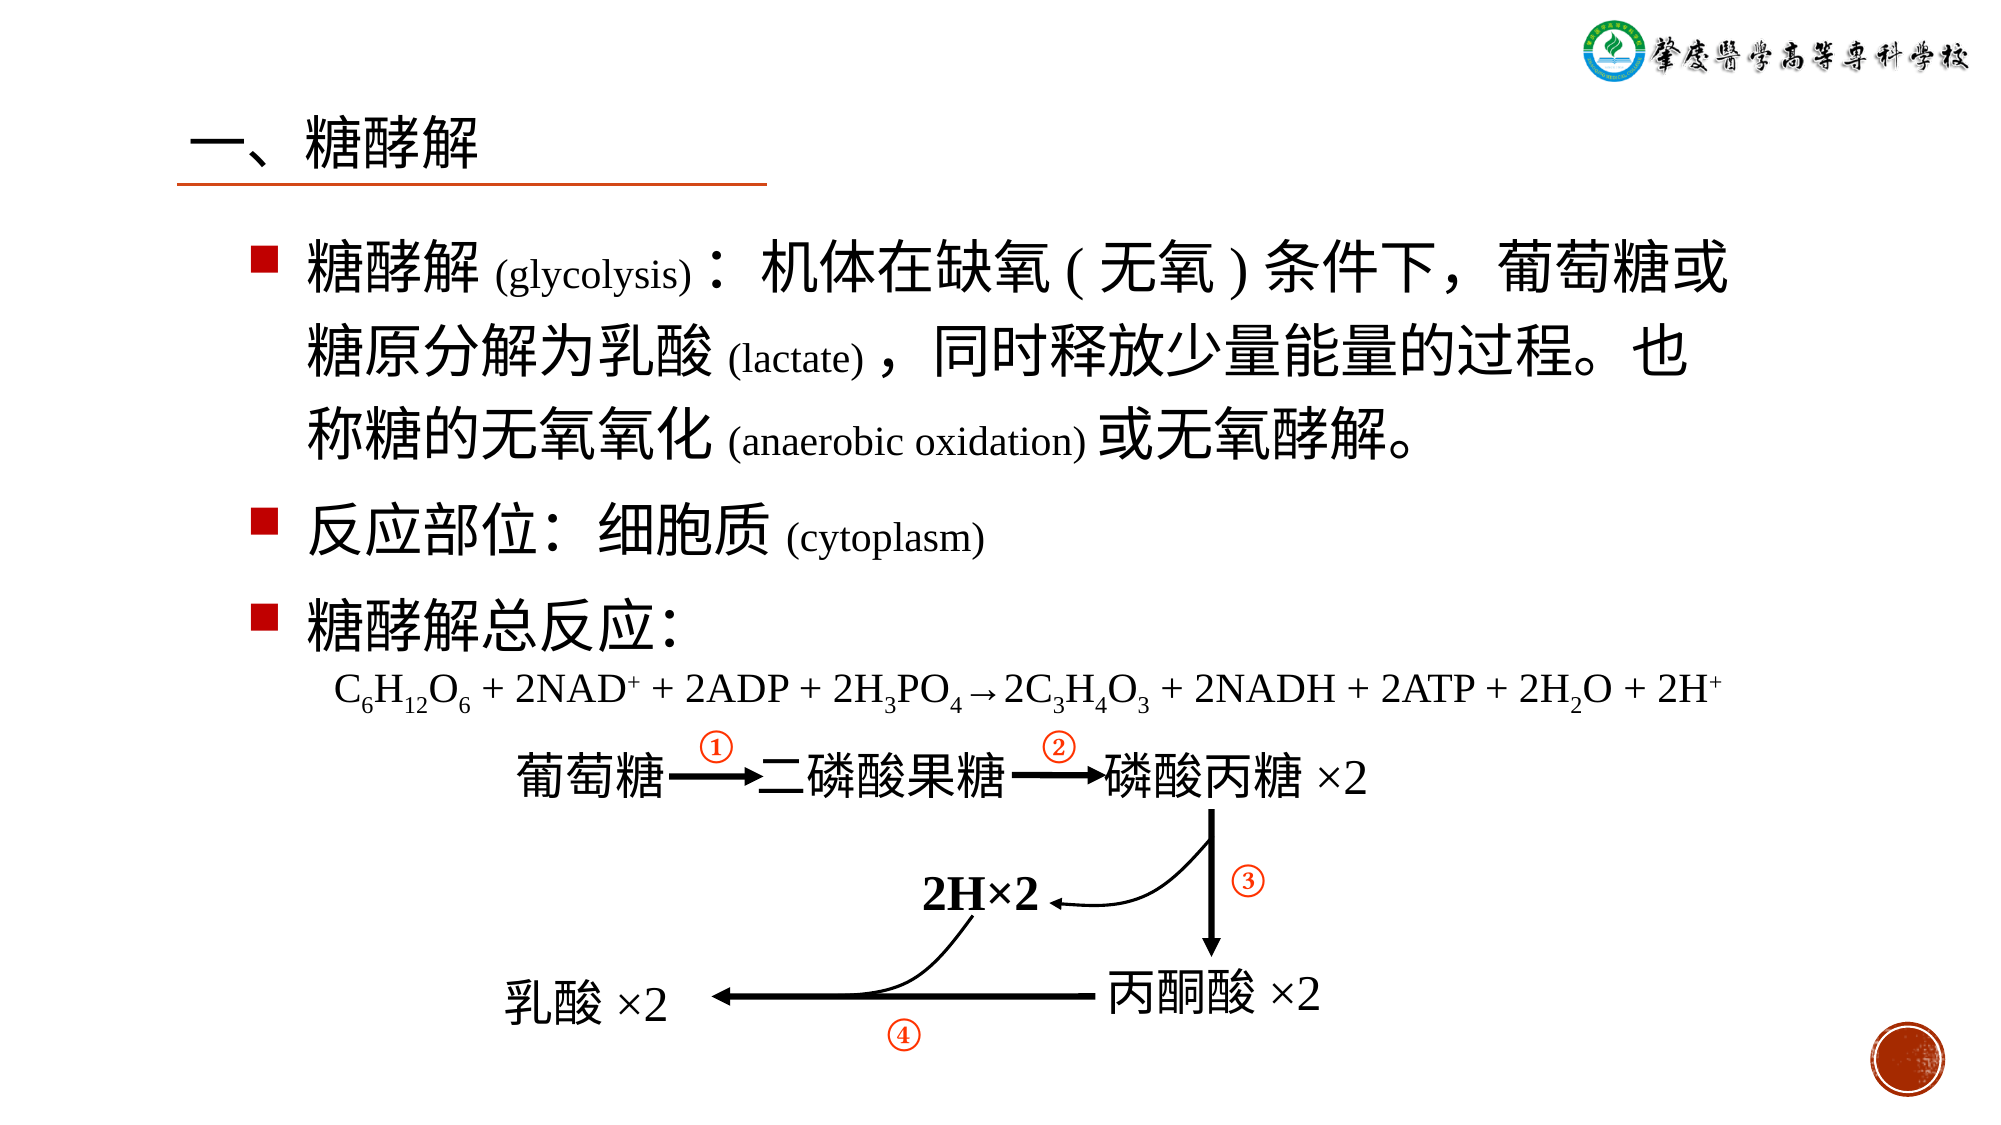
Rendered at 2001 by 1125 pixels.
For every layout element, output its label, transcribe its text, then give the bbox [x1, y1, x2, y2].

text_box [1205, 839, 1218, 957]
text_box 糖酵解(glycolysis)：机体在缺氧(无氧)条件下，葡萄糖或糖原分解为乳酸(lactate)，同时释放少量能量的过程。也称糖的无氧氧化(anaerobic oxidation)或无氧酵解。 反应部位：细胞质(cytoplasm) 糖酵解总反应： [232, 209, 1756, 670]
text_box [669, 770, 764, 783]
picture [1571, 19, 1981, 90]
text_box ④ [871, 999, 938, 1065]
text_box 丙酮酸×2 [1091, 953, 1337, 1029]
text_box [1049, 835, 1214, 911]
text_box ① [683, 726, 751, 776]
text_box 磷酸丙糖×2 [1088, 736, 1384, 812]
text_box [1011, 768, 1107, 782]
text_box 二磷酸果糖 [741, 736, 1022, 812]
text_box ② [1026, 726, 1093, 775]
text_box [815, 915, 973, 996]
text_box 乳酸×2 [488, 964, 684, 1039]
text_box 葡萄糖 [500, 736, 680, 812]
text_box C6H12O6 + 2NAD+ + 2ADP + 2H3PO4→2C3H4O3 + 2NADH + 2ATP + 2H2O + 2H+ [318, 653, 1738, 726]
text_box [711, 990, 1096, 1003]
text_box 2H×2 [907, 852, 1055, 928]
text_box ③ [1215, 846, 1282, 911]
text_box 一、糖酵解 [173, 99, 754, 184]
text_box [1870, 1021, 1946, 1097]
